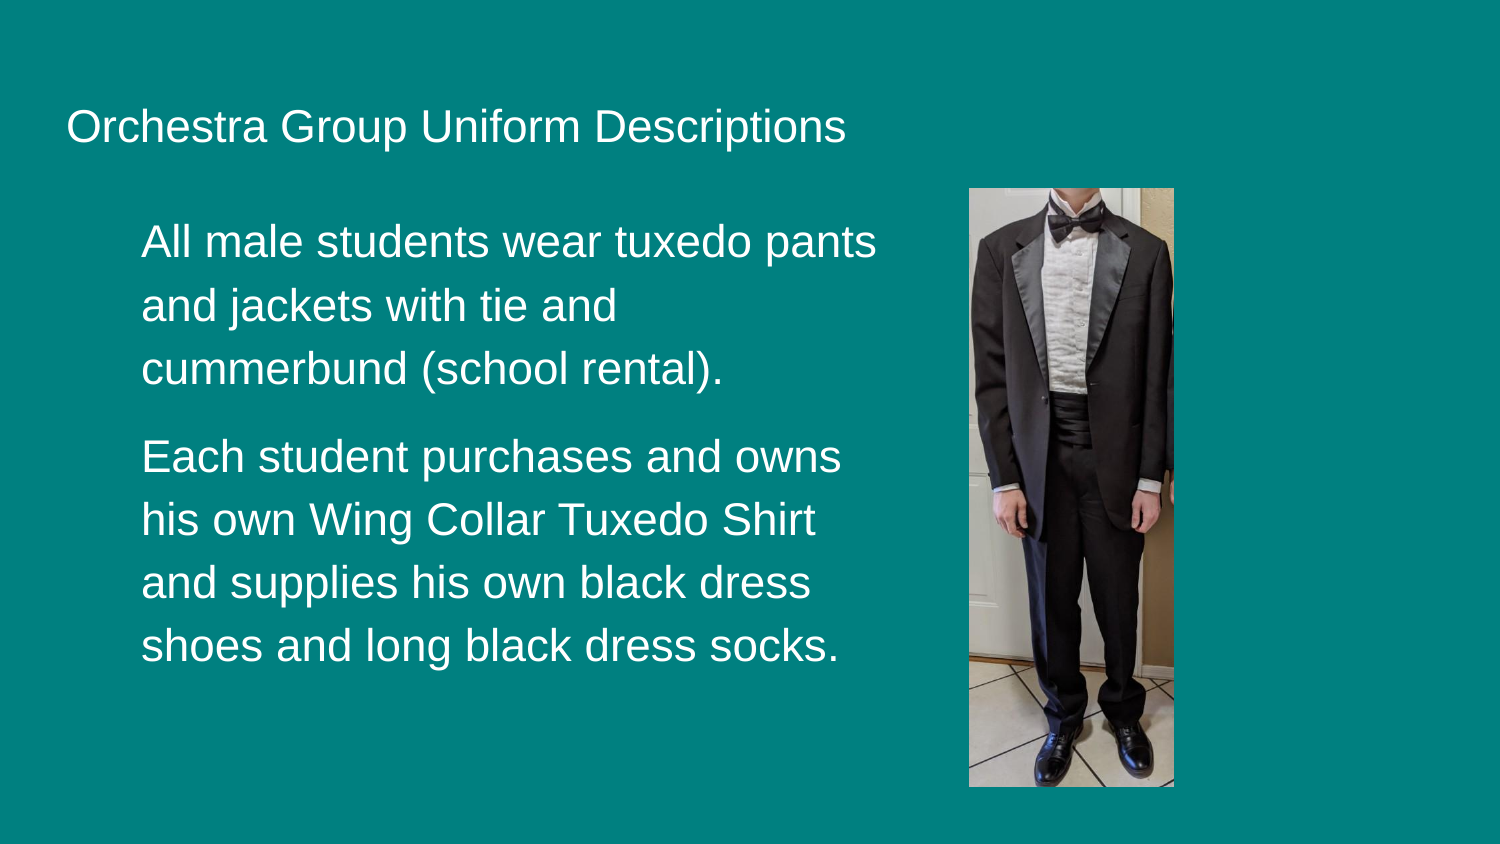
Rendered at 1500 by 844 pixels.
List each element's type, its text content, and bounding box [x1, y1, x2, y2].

picture [969, 188, 1174, 788]
title Orchestra Group Uniform Descriptions [51, 72, 1449, 167]
list All male students wear tuxedo pants and jackets with tie and cummerbund (school rental). Each student purchases and owns his own Wing Collar Tuxedo Shirt and supplies his own black dress shoes and long black dress socks. [126, 189, 908, 787]
